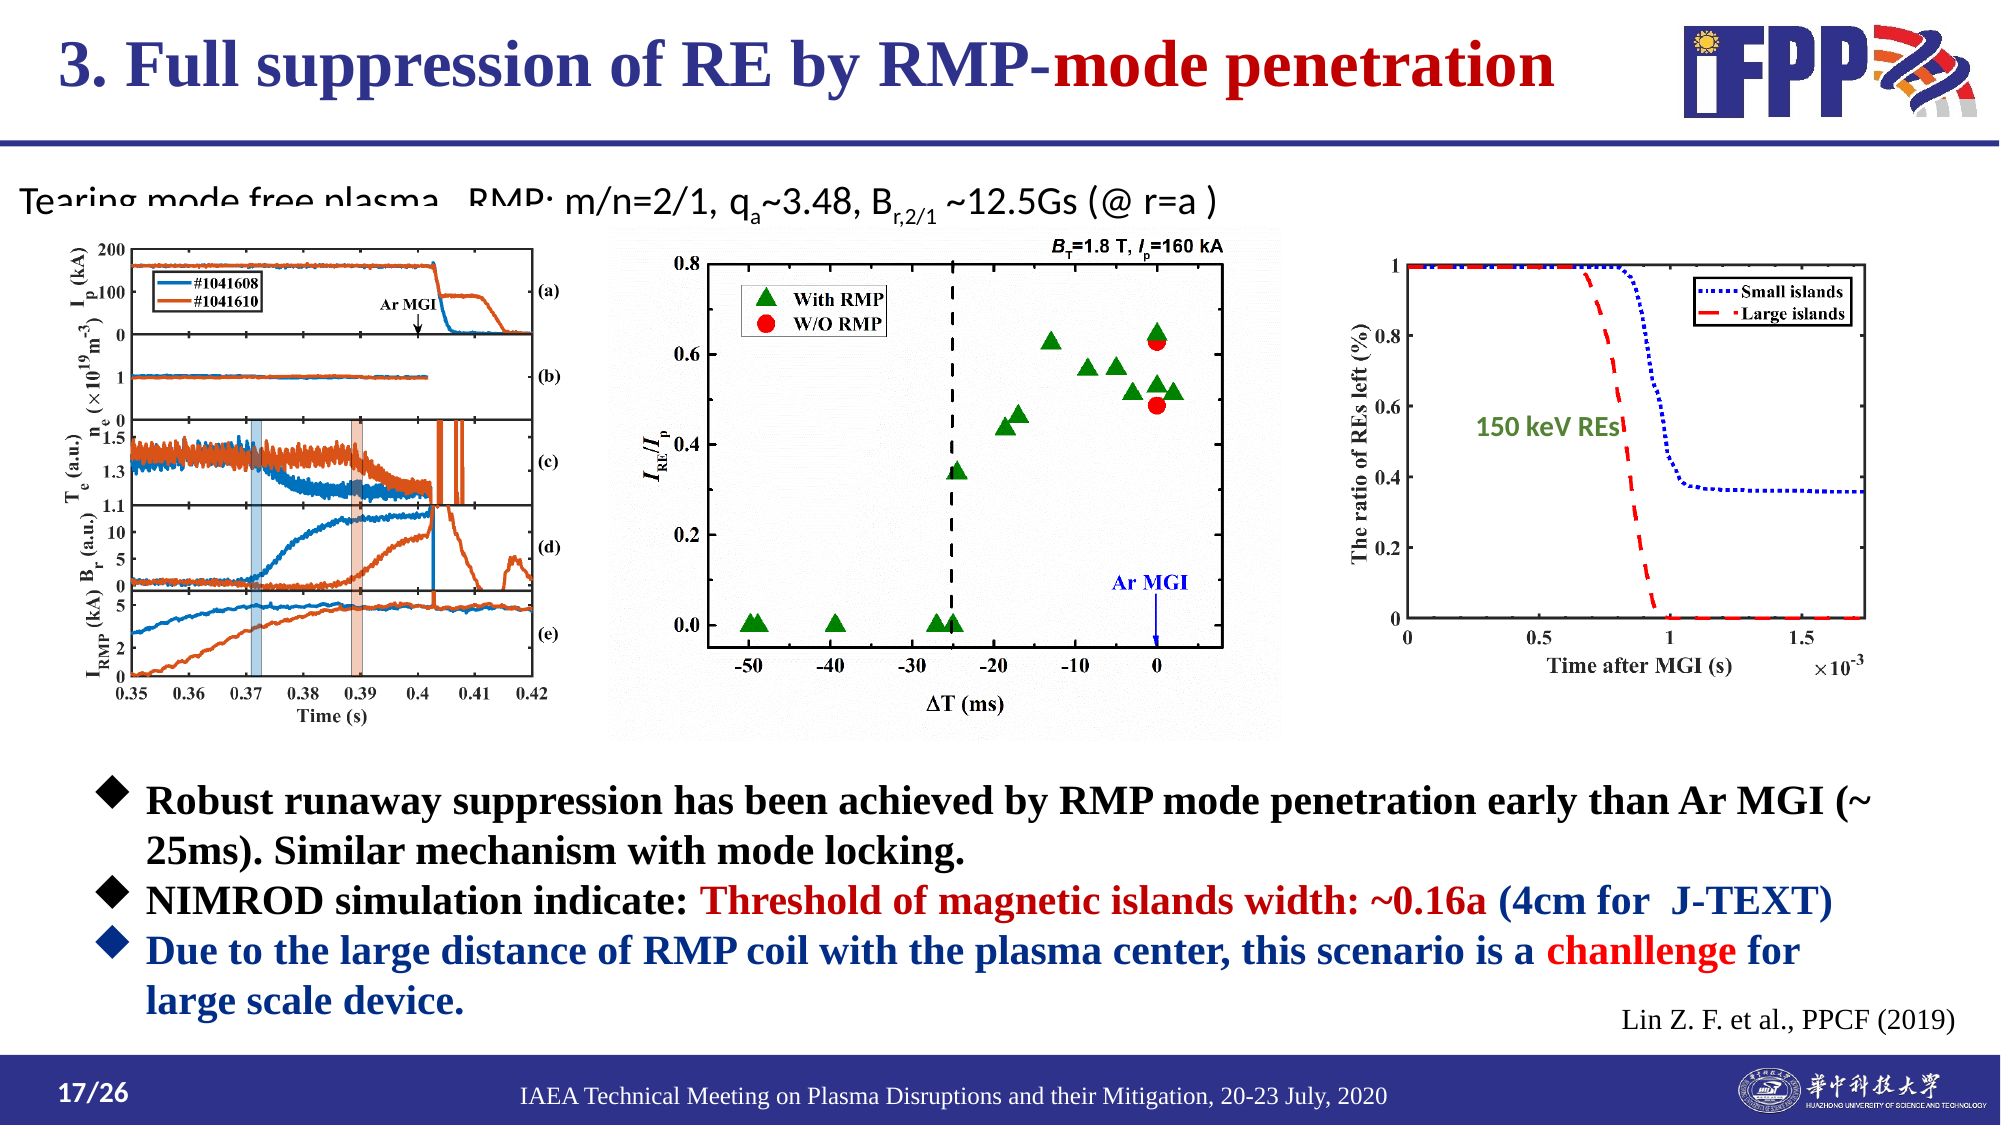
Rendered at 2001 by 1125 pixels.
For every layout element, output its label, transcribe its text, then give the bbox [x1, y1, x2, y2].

picture [606, 222, 1283, 741]
text_box Lin Z. F. et al., PPCF (2019) [1606, 992, 1979, 1043]
picture [1677, 24, 1982, 121]
picture [1331, 231, 1920, 679]
text_box Robust runaway suppression has been achieved by RMP mode penetration early than Ar MGI (~ 25ms). Similar mechanism with mode locking. NIMROD simulation indicate: Threshold of magnetic islands width: ~0.16a (4cm for J-TEXT) Due to the large distance of RMP coil with the plasma center, this scenario is a chanllenge for large scale device. [77, 765, 1910, 1030]
text_box Tearing mode free plasma, RMP: m/n=2/1, qa~3.48, Br,2/1 ~12.5Gs (@ r=a ) [4, 137, 1399, 237]
picture [1735, 1063, 2001, 1117]
title 3. Full suppression of RE by RMP-mode penetration [43, 19, 1816, 111]
picture [55, 206, 562, 740]
